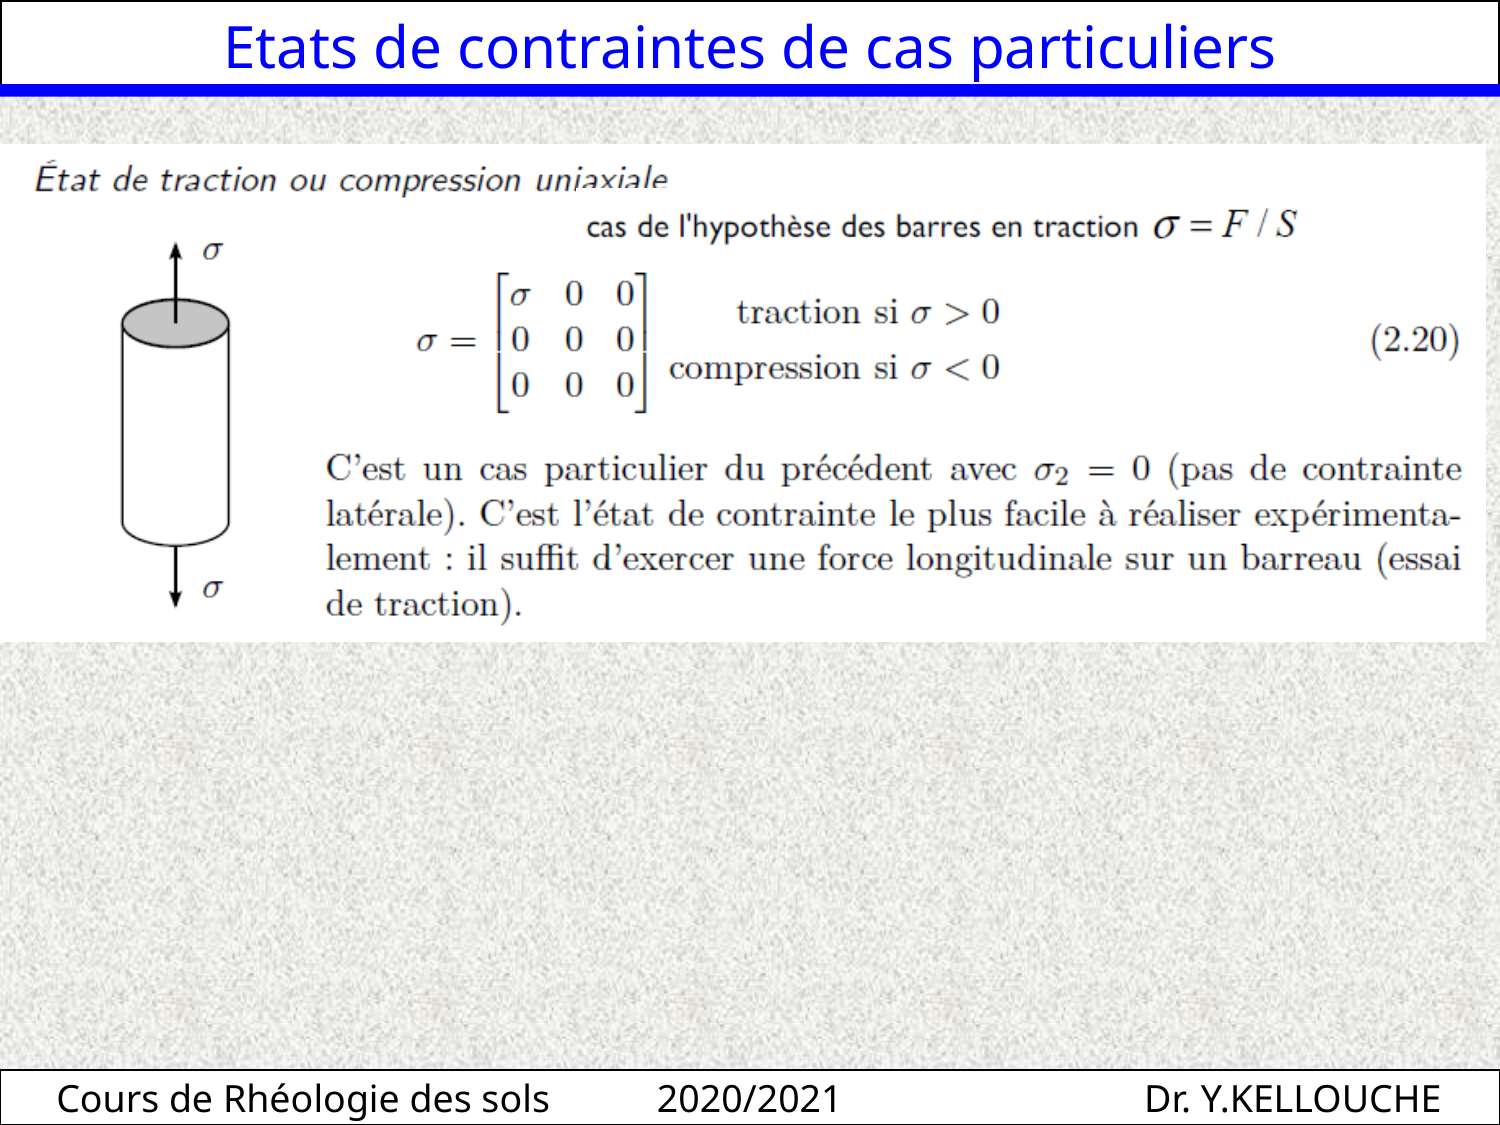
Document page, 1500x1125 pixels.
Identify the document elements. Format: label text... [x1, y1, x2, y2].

text_box Cours de Rhéologie des sols 2020/2021 Dr. Y.KELLOUCHE [0, 1070, 1500, 1125]
text_box Etats de contraintes de cas particuliers [0, 0, 1500, 90]
picture [0, 91, 1500, 1070]
